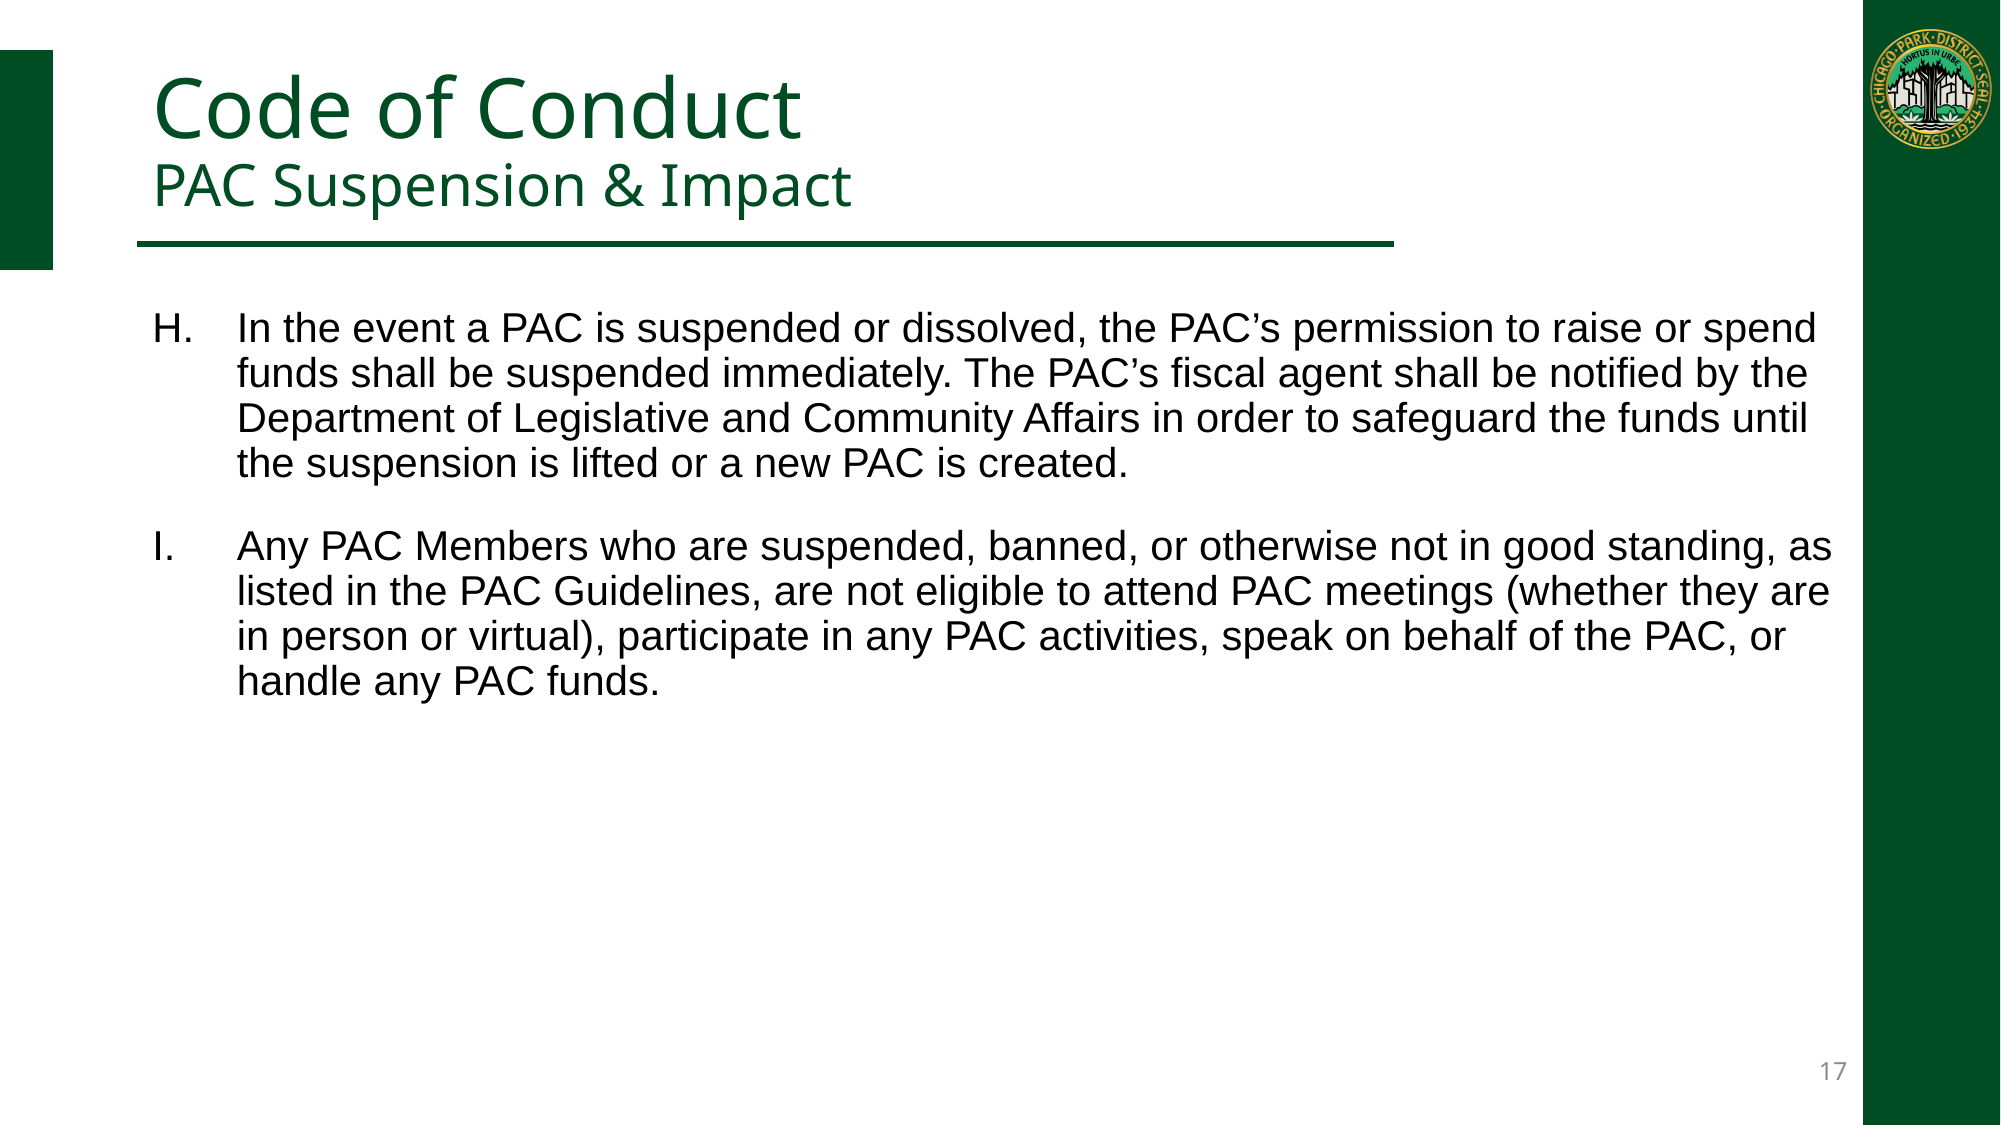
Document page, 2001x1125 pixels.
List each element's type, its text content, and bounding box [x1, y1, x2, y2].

title Code of Conduct PAC Suspension & Impact [137, 33, 1863, 252]
slide_number 17 [1412, 1042, 1863, 1103]
list In the event a PAC is suspended or dissolved, the PAC’s permission to raise or spend funds shall be suspended immediately. The PAC’s fiscal agent shall be notified by the Department of Legislative and Community Affairs in order to safeguard the funds until the suspension is lifted or a new PAC is created. Any PAC Members who are suspended, banned, or otherwise not in good standing, as listed in the PAC Guidelines, are not eligible to attend PAC meetings (whether they are in person or virtual), participate in any PAC activities, speak on behalf of the PAC, or handle any PAC funds. [137, 299, 1863, 1014]
picture [1863, 21, 1999, 157]
